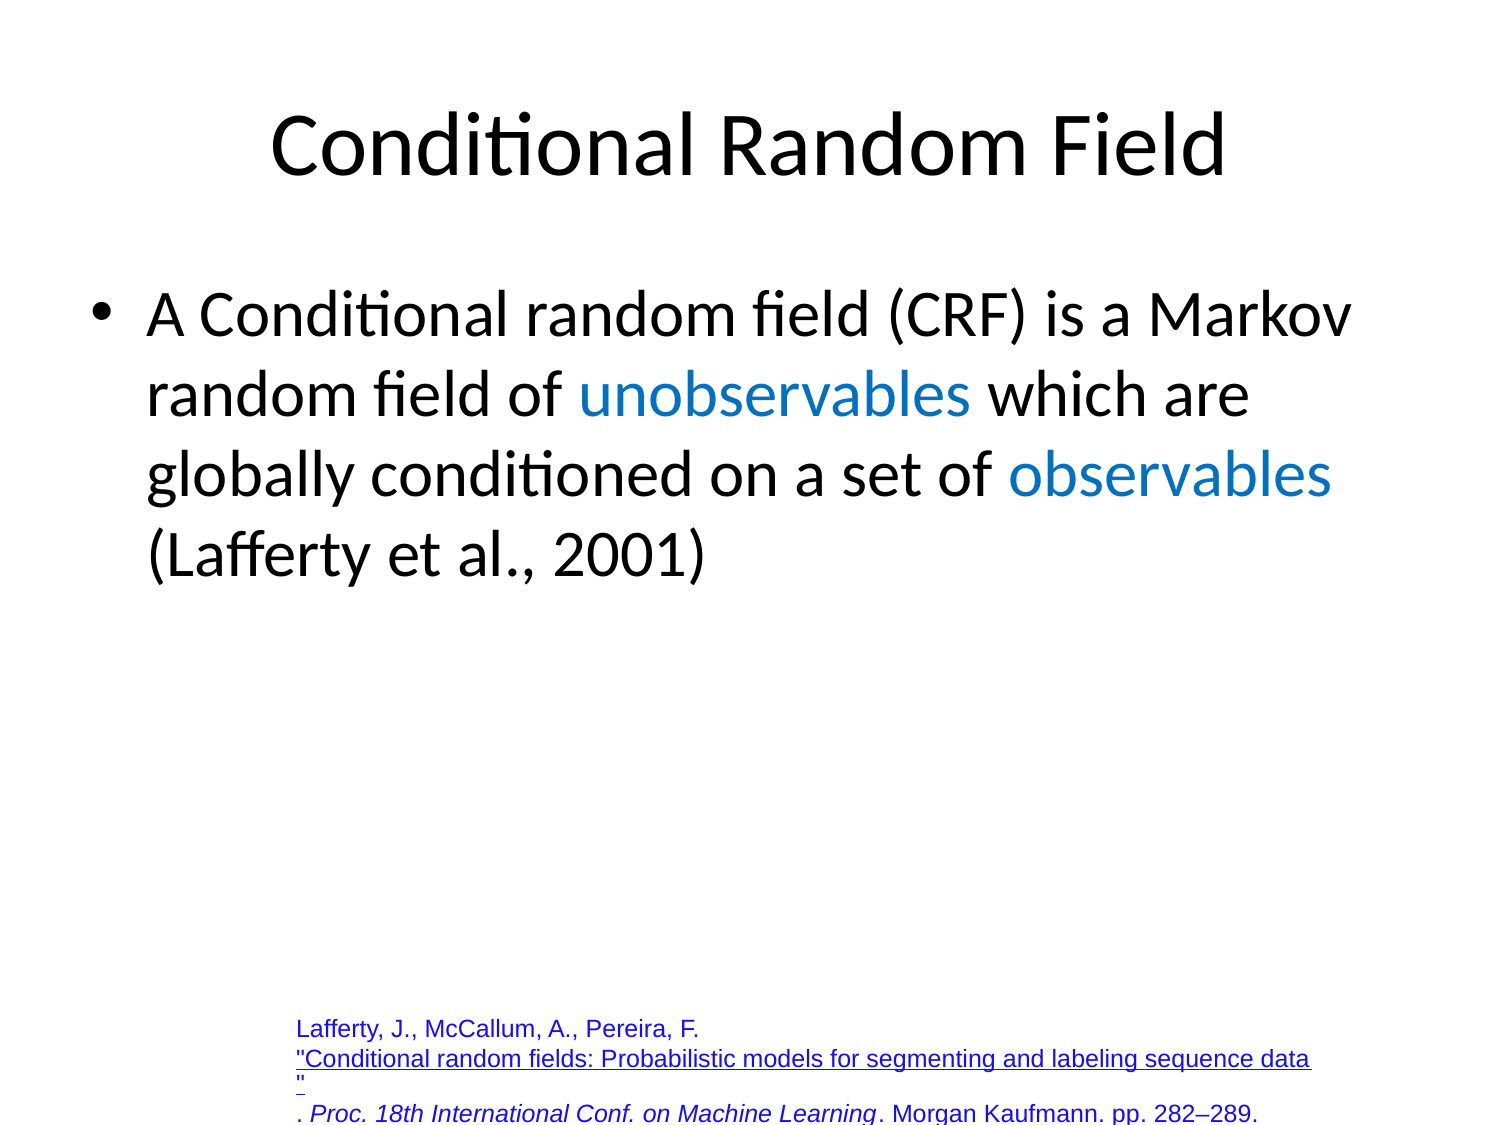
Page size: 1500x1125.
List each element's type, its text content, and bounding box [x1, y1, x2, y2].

list A Conditional random field (CRF) is a Markov random field of unobservables which are globally conditioned on a set of observables (Lafferty et al., 2001) [75, 262, 1425, 1005]
text_box Lafferty, J., McCallum, A., Pereira, F. "Conditional random fields: Probabilistic models for segmenting and labeling sequence data". Proc. 18th International Conf. on Machine Learning. Morgan Kaufmann. pp. 282–289. 2001 [281, 1004, 1332, 1125]
title Conditional Random Field [75, 45, 1425, 233]
